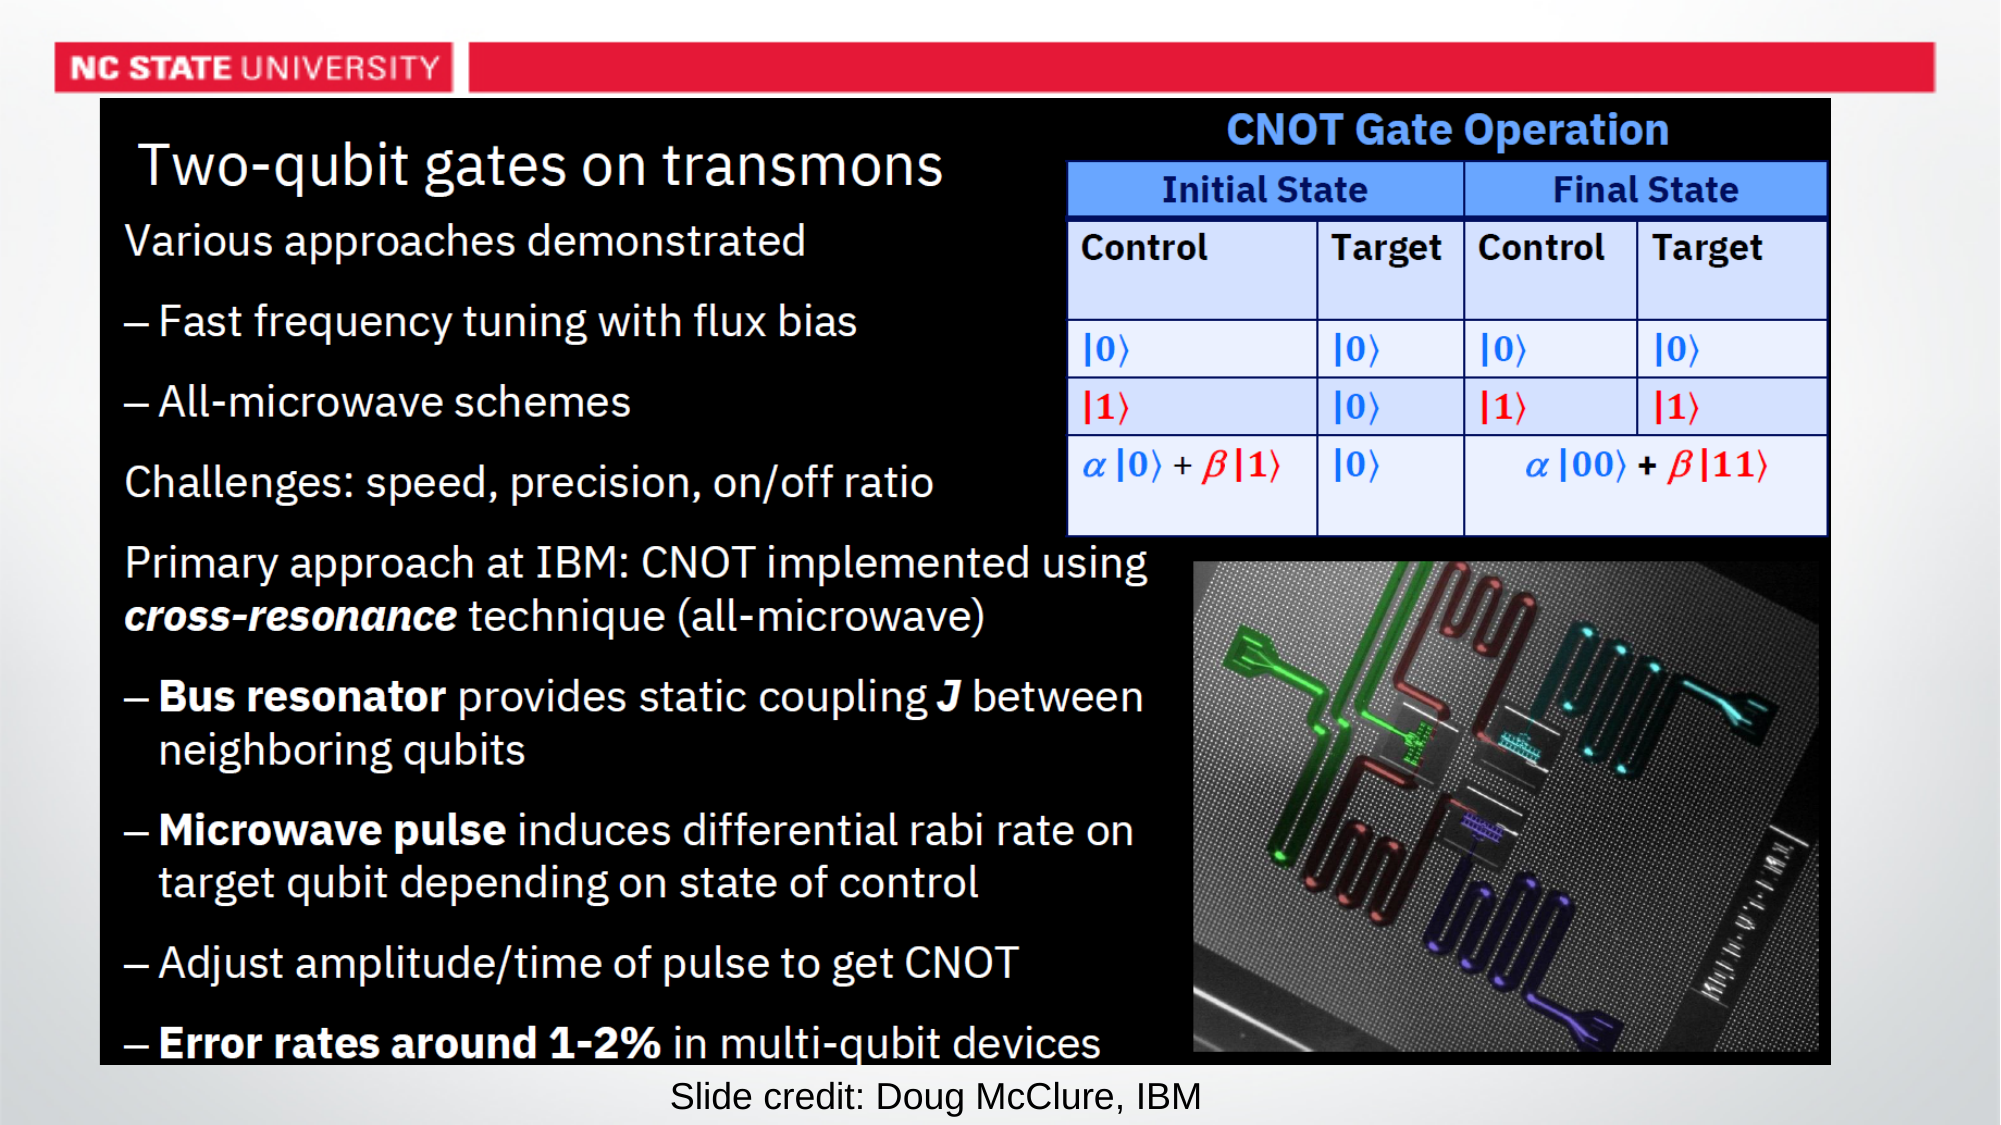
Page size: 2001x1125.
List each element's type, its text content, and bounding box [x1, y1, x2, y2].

picture [0, 0, 2000, 1125]
text_box Slide credit: Doug McClure, IBM [655, 1074, 1218, 1125]
